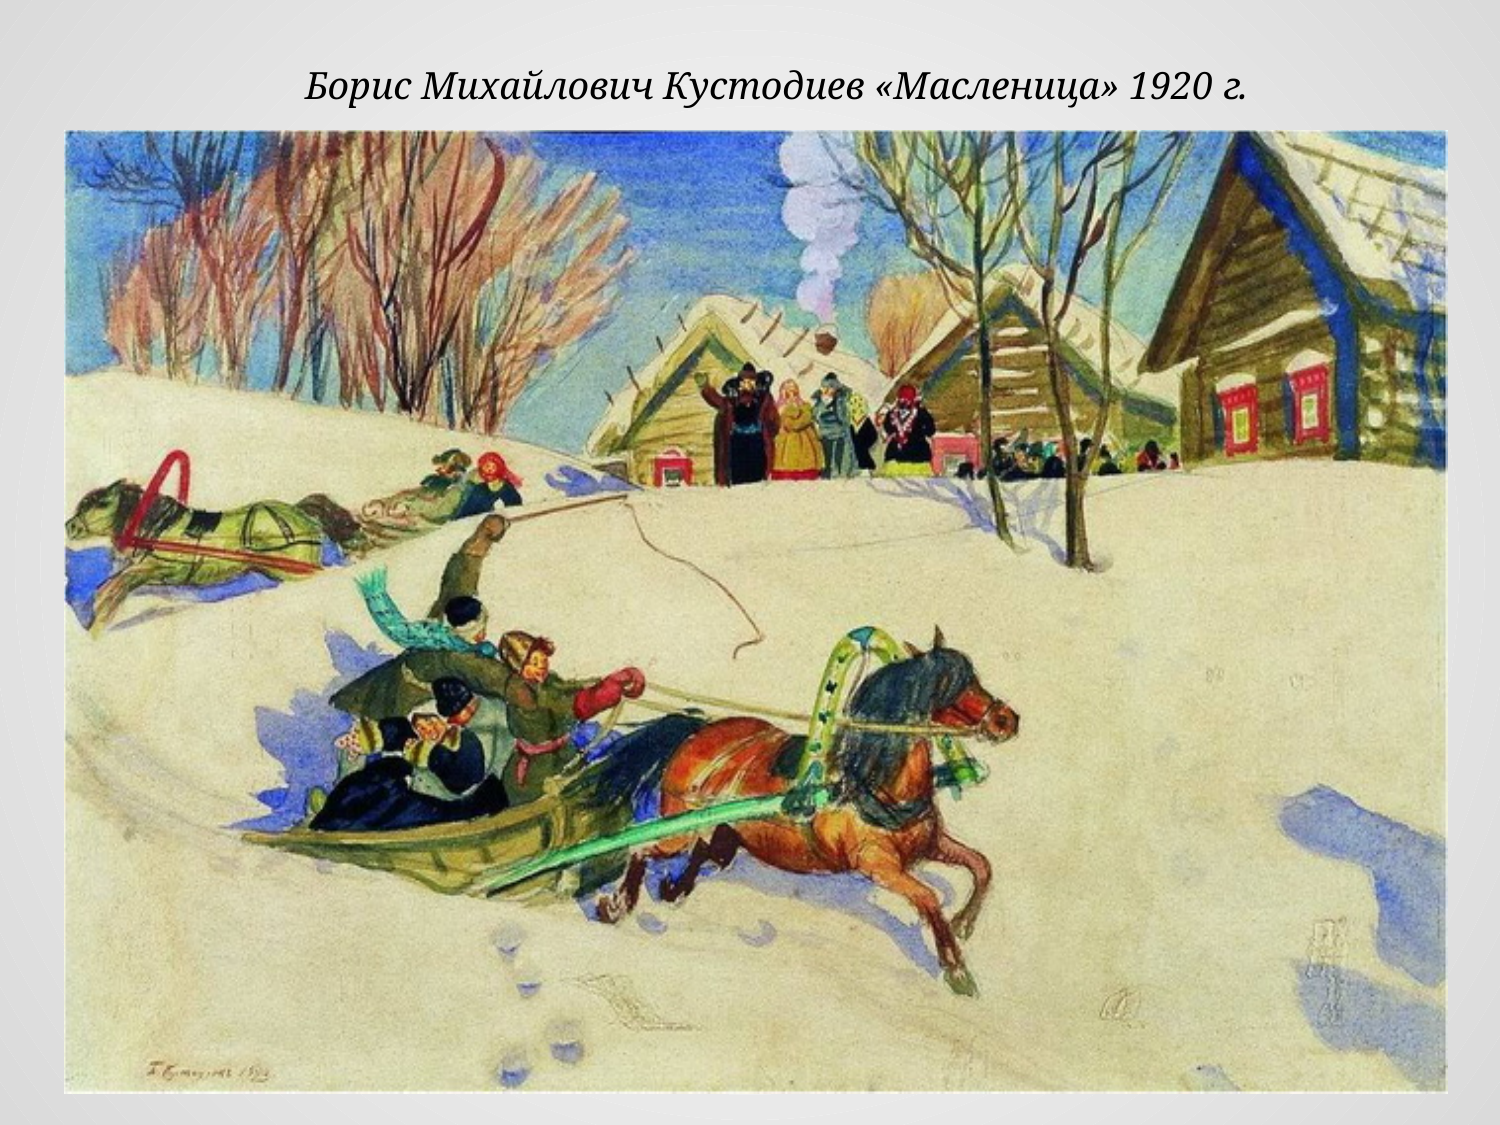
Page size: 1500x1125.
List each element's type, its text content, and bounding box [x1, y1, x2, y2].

text_box Борис Михайлович Кустодиев «Масленица» 1920 г. [230, 54, 1325, 115]
picture [64, 129, 1448, 1095]
